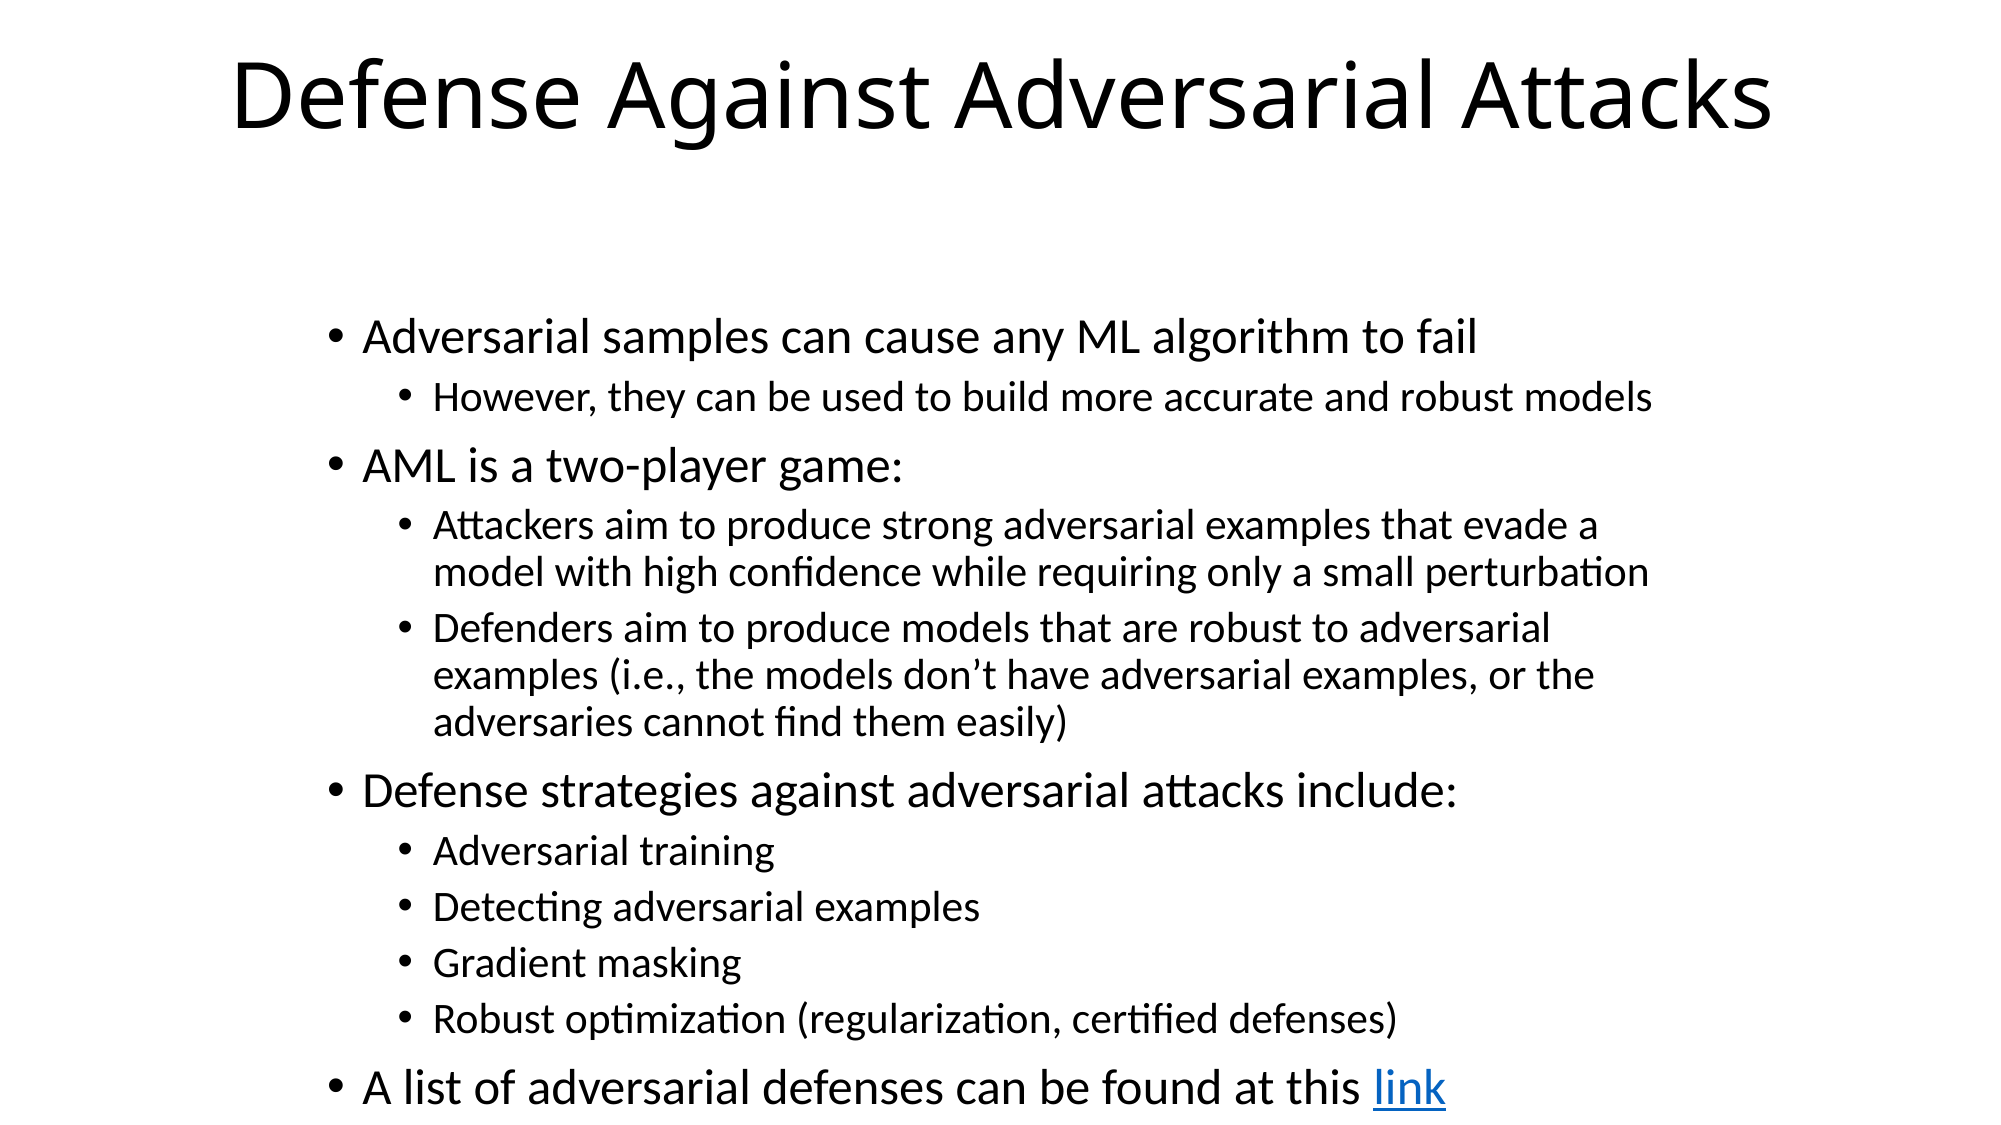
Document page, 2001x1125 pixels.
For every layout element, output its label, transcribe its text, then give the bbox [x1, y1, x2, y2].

list Adversarial samples can cause any ML algorithm to fail However, they can be used to build more accurate and robust models AML is a two-player game: Attackers aim to produce strong adversarial examples that evade a model with high confidence while requiring only a small perturbation Defenders aim to produce models that are robust to adversarial examples (i.e., the models don’t have adversarial examples, or the adversaries cannot find them easily) Defense strategies against adversarial attacks include: Adversarial training Detecting adversarial examples Gradient masking Robust optimization (regularization, certified defenses) A list of adversarial defenses can be found at this link [312, 302, 1700, 1125]
title Defense Against Adversarial Attacks [2, 3, 2000, 195]
